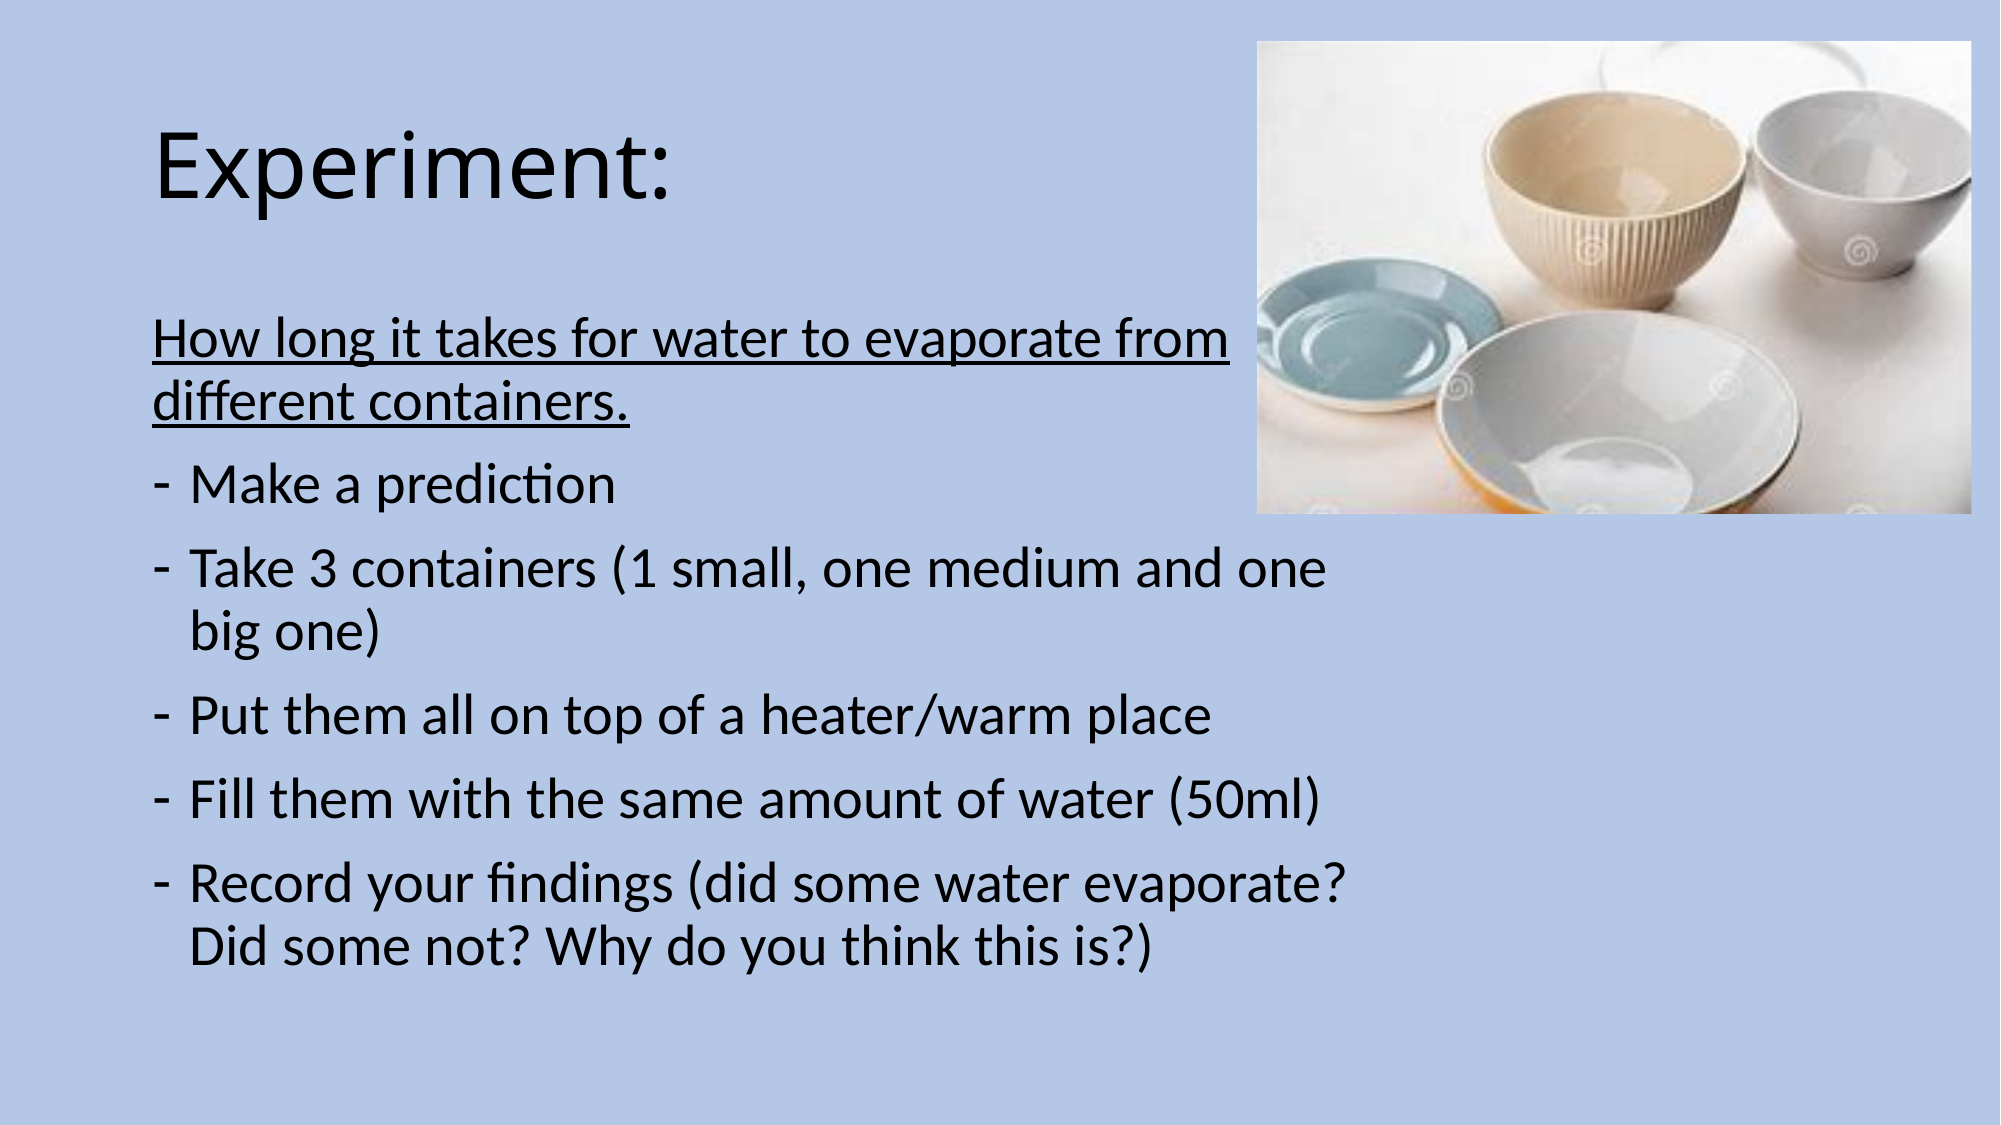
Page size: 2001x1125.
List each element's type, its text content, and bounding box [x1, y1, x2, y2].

picture [1257, 41, 1972, 514]
title Experiment: [137, 59, 1257, 278]
list How long it takes for water to evaporate from different containers. Make a prediction Take 3 containers (1 small, one medium and one big one) Put them all on top of a heater/warm place Fill them with the same amount of water (50ml) Record your findings (did some water evaporate? Did some not? Why do you think this is?) [137, 299, 1406, 1014]
